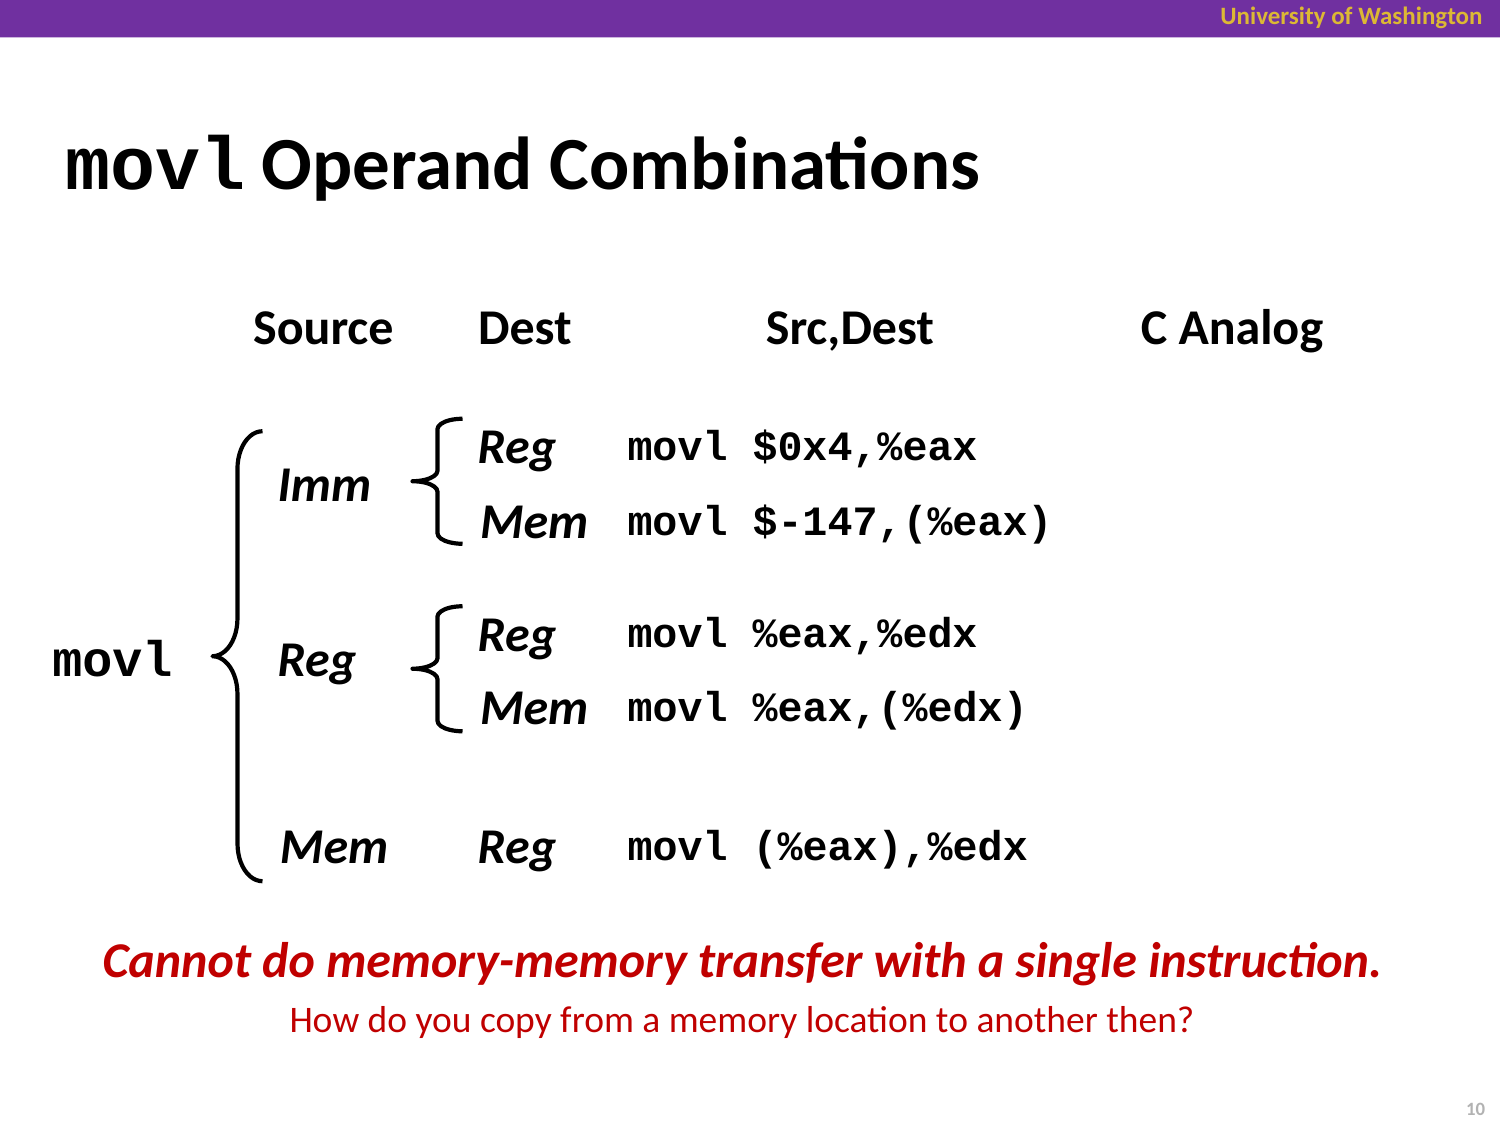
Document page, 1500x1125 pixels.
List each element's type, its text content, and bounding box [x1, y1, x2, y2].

text_box Source [238, 287, 409, 363]
text_box movl $0x4,%eax [612, 411, 993, 476]
text_box Reg [462, 593, 572, 669]
title movl Operand Combinations [49, 112, 1226, 207]
text_box C Analog [1126, 287, 1339, 363]
text_box [412, 606, 463, 732]
text_box Mem [465, 666, 604, 742]
text_box movl (%eax),%edx [612, 811, 1043, 876]
text_box Imm [263, 443, 387, 519]
text_box movl %eax,(%edx) [612, 671, 1043, 737]
text_box movl $-147,(%eax) [612, 486, 1068, 551]
text_box Reg [263, 618, 372, 694]
text_box Reg [462, 406, 572, 481]
text_box Reg [462, 806, 572, 881]
text_box [412, 418, 463, 544]
text_box [212, 431, 263, 882]
text_box Mem [265, 806, 404, 881]
text_box Mem [465, 481, 604, 556]
text_box movl [37, 618, 188, 694]
text_box movl %eax,%edx [612, 598, 993, 664]
text_box Dest [463, 287, 587, 363]
text_box Src,Dest [751, 287, 950, 363]
slide_number 10 [1400, 1077, 1500, 1125]
list Cannot do memory-memory transfer with a single instruction. How do you copy from a memory location to another then? [74, 927, 1411, 1016]
